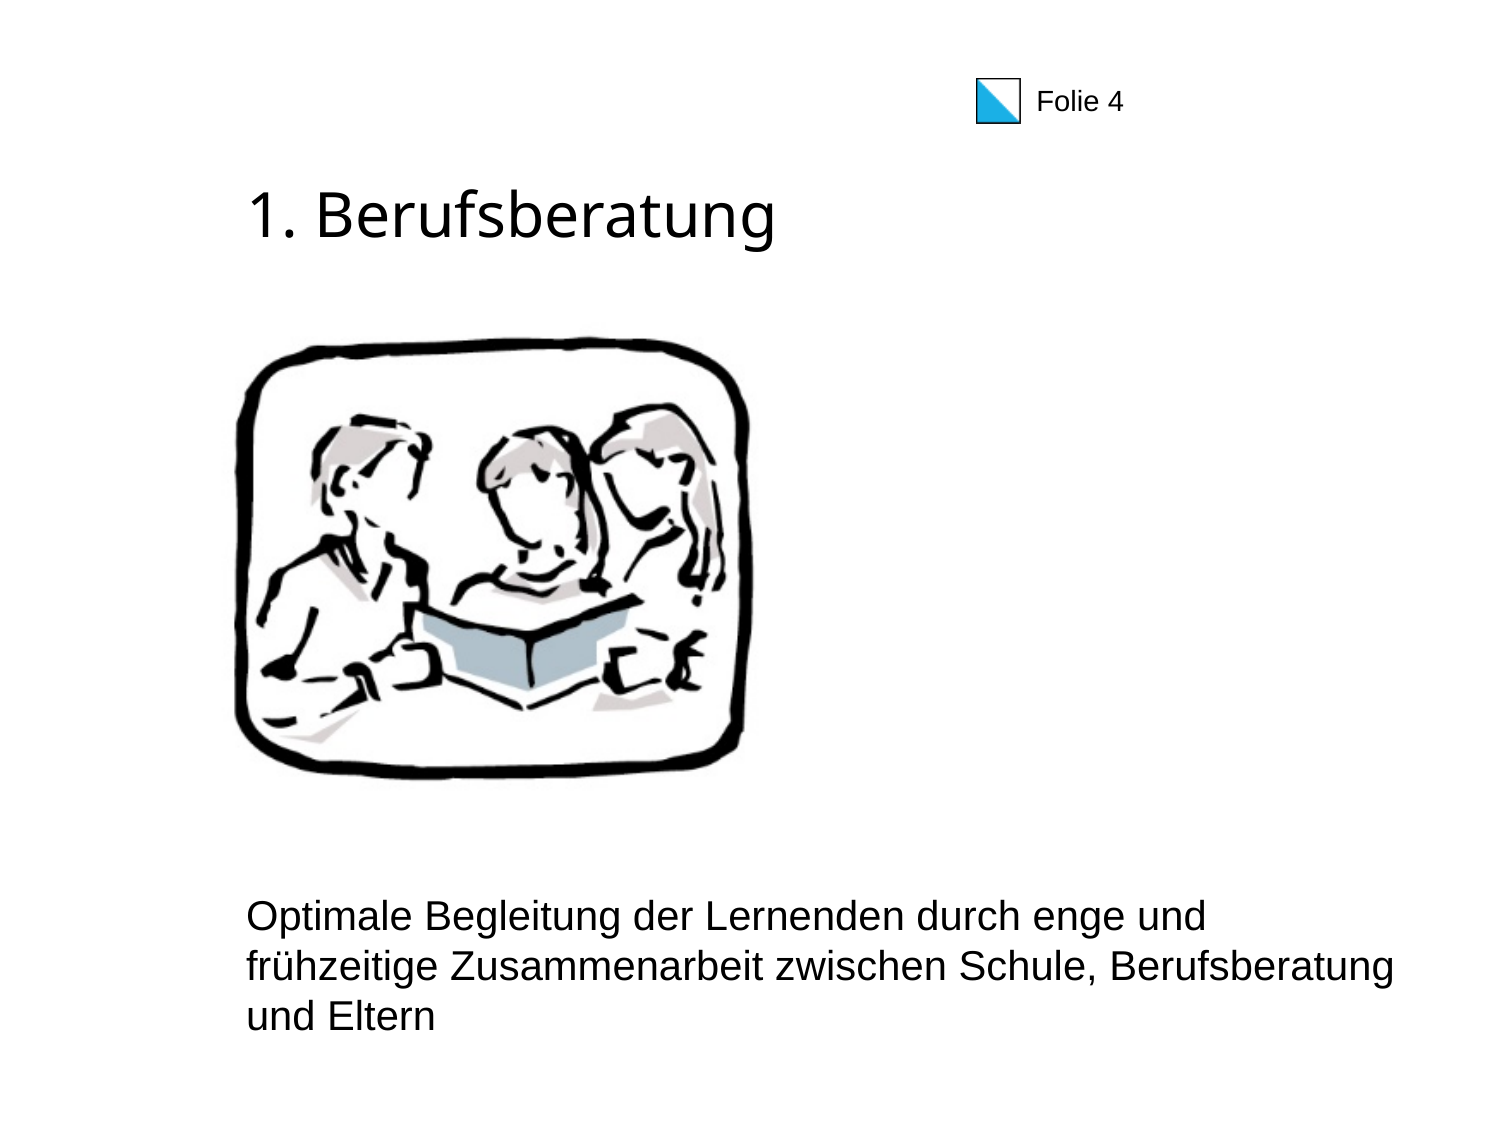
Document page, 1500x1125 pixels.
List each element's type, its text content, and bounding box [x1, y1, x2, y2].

list Optimale Begleitung der Lernenden durch enge und frühzeitige Zusammenarbeit zwischen Schule, Berufsberatung und Eltern [231, 881, 1413, 1125]
title 1. Berufsberatung [231, 167, 1411, 256]
picture [976, 78, 1021, 124]
picture [154, 255, 823, 849]
